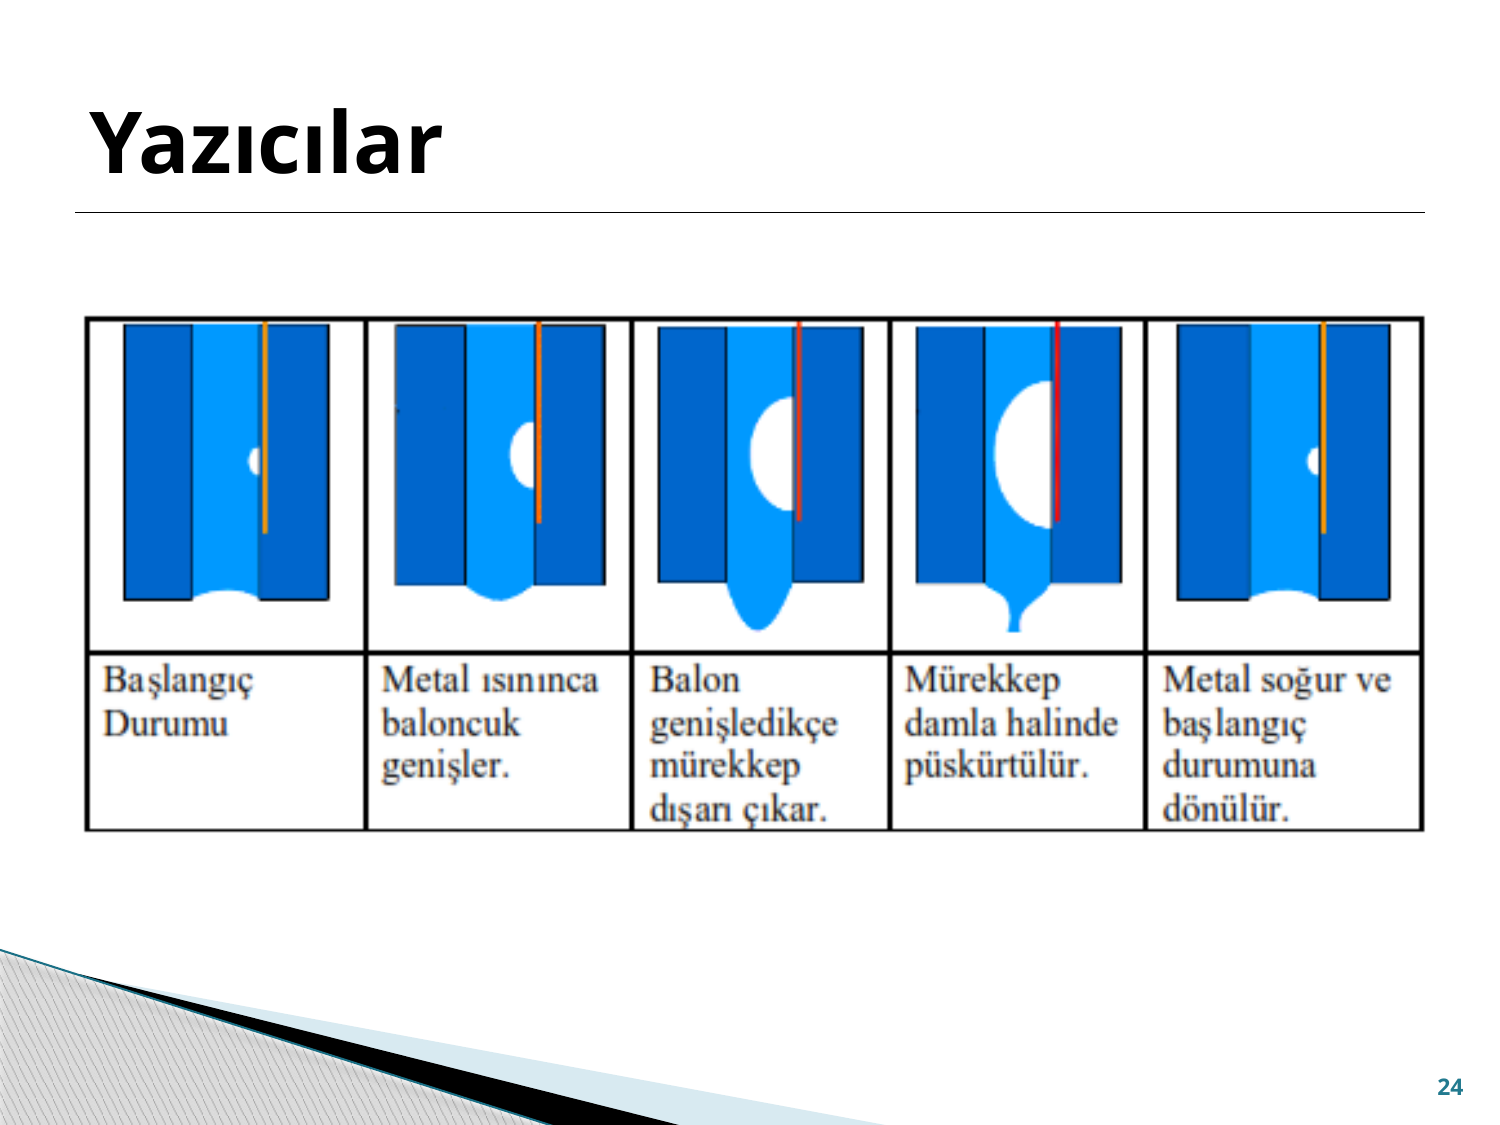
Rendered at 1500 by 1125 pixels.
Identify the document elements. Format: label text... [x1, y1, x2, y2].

title Yazıcılar [75, 45, 1425, 233]
picture [74, 299, 1438, 835]
slide_number 24 [1362, 1051, 1479, 1112]
